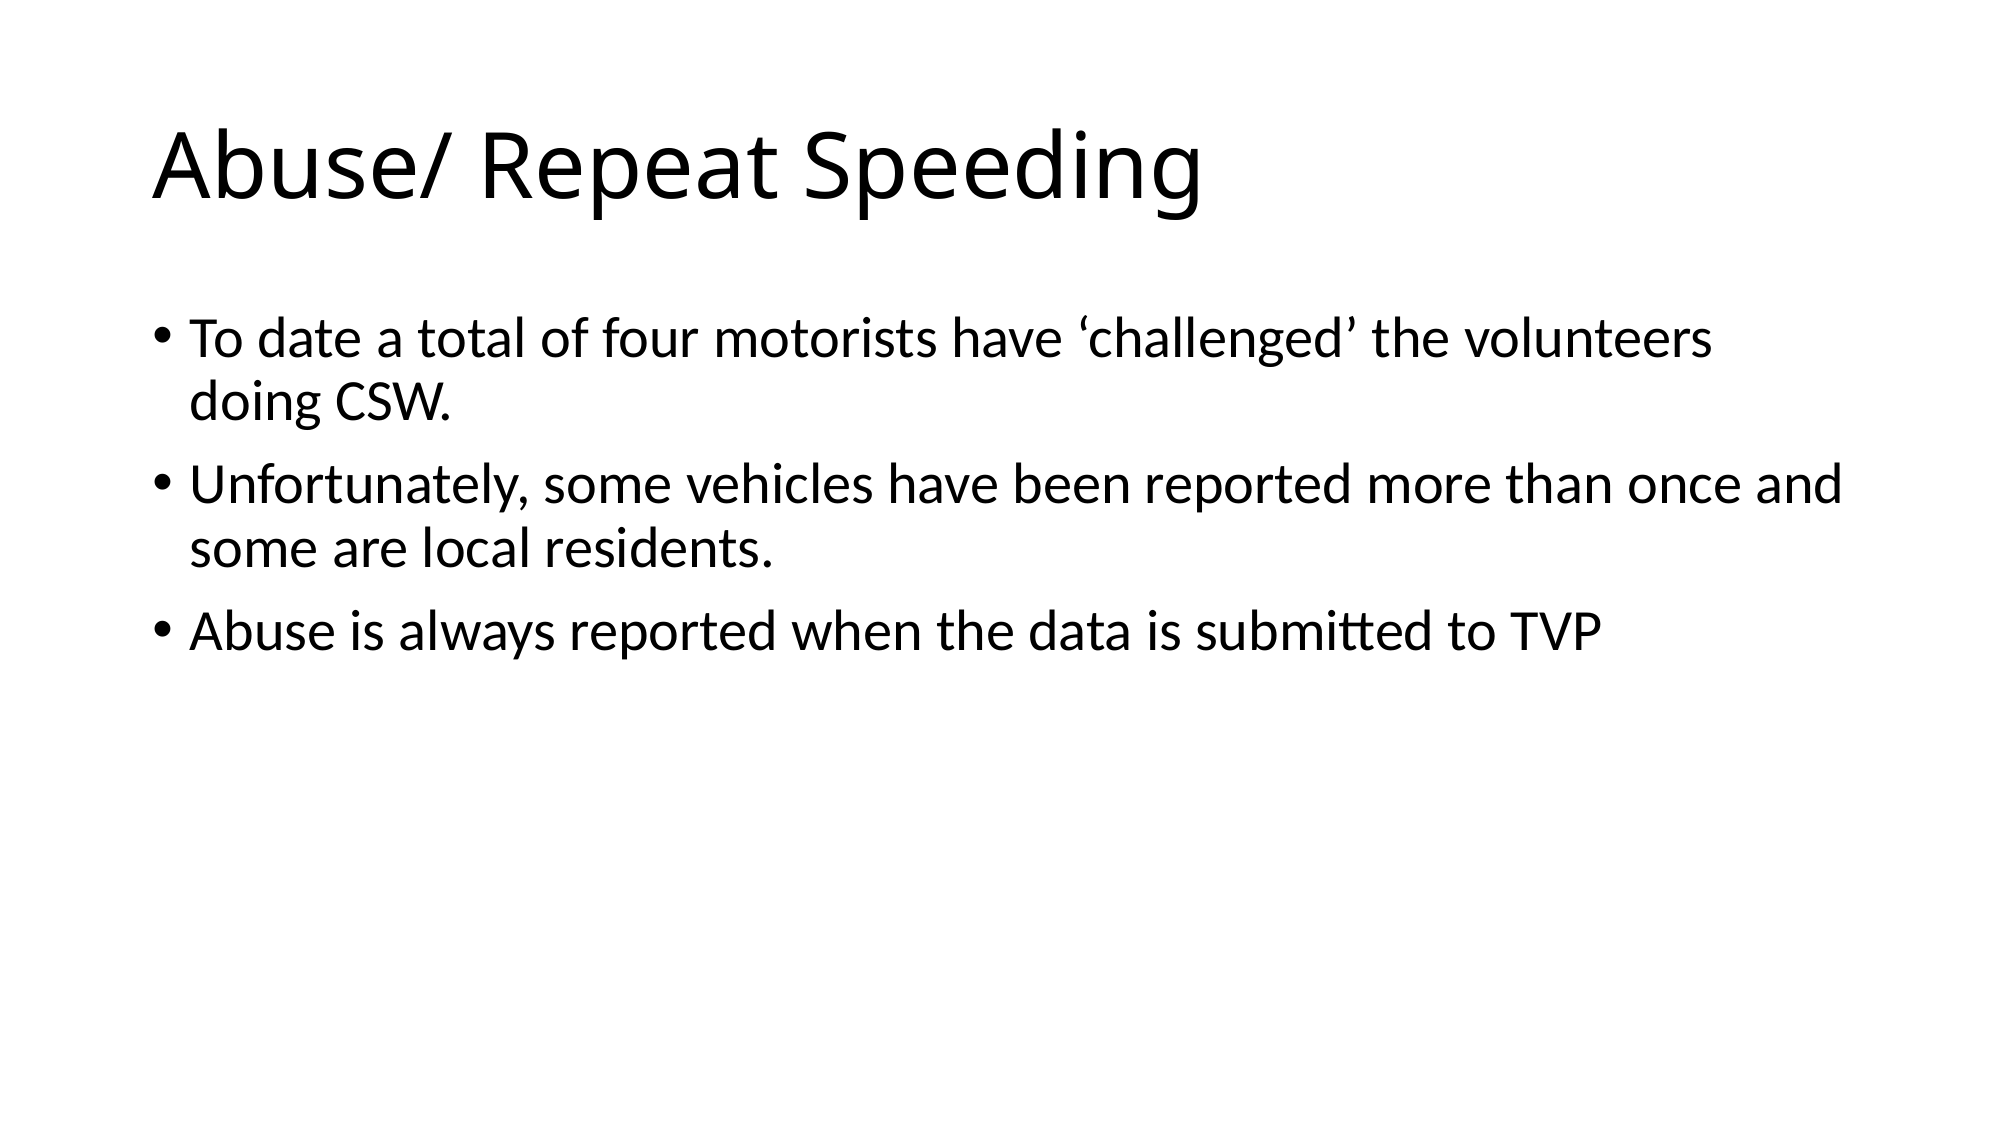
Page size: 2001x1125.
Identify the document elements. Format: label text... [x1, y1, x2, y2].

title Abuse/ Repeat Speeding [137, 59, 1863, 278]
list To date a total of four motorists have ‘challenged’ the volunteers doing CSW. Unfortunately, some vehicles have been reported more than once and some are local residents. Abuse is always reported when the data is submitted to TVP [137, 299, 1863, 1014]
